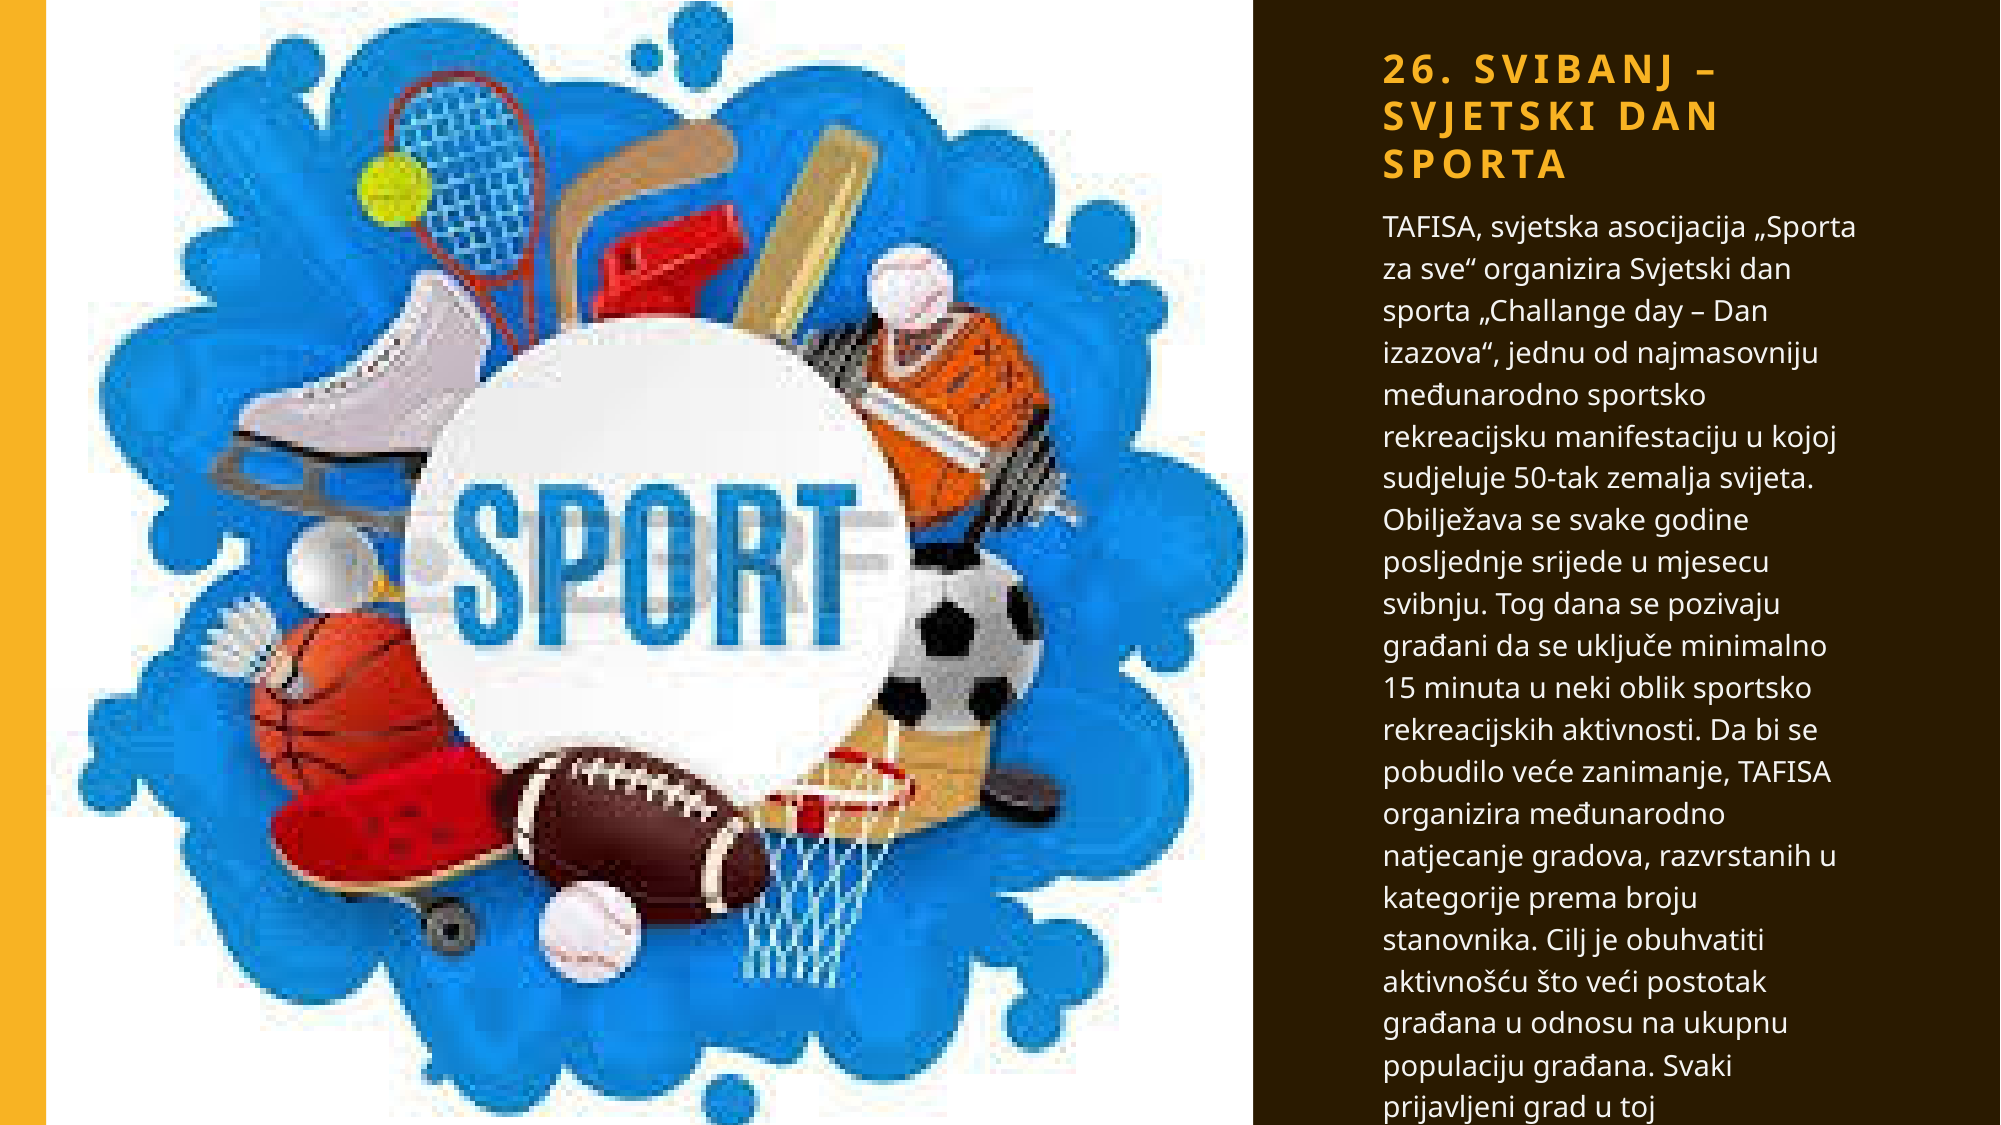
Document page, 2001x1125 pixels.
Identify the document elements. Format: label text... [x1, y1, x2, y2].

picture [46, 0, 1254, 1125]
list TAFISA, svjetska asocijacija „Sporta za sve“ organizira Svjetski dan sporta „Challange day – Dan izazova“, jednu od najmasovniju međunarodno sportsko rekreacijsku manifestaciju u kojoj sudjeluje 50-tak zemalja svijeta. Obilježava se svake godine posljednje srijede u mjesecu svibnju. Tog dana se pozivaju građani da se uključe minimalno 15 minuta u neki oblik sportsko rekreacijskih aktivnosti. Da bi se pobudilo veće zanimanje, TAFISA organizira međunarodno natjecanje gradova, razvrstanih u kategorije prema broju stanovnika. Cilj je obuhvatiti aktivnošću što veći postotak građana u odnosu na ukupnu populaciju građana. Svaki prijavljeni grad u toj međunarodnoj konkurenciji dobiva od TAFISA-e i svog partnera-grad. [1367, 193, 1875, 969]
title 26. Svibanj – svjetski dan sporta [1367, 27, 1875, 193]
